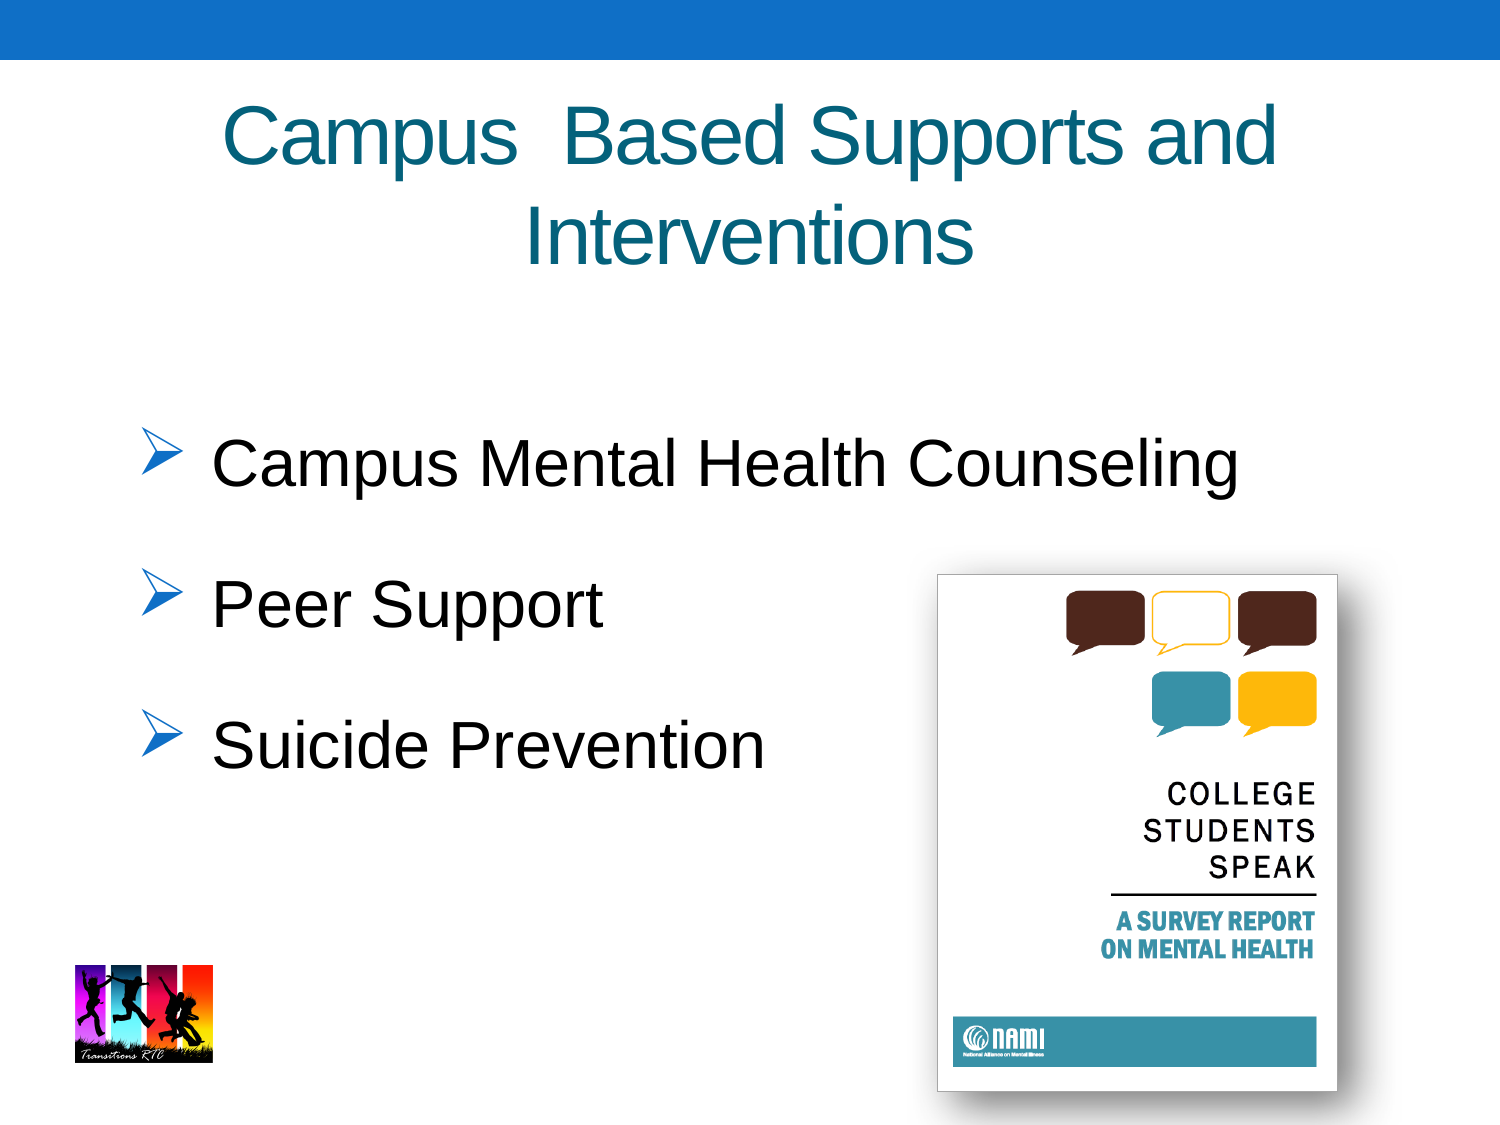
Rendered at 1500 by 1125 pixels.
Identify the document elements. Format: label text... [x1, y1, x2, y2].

picture [75, 965, 213, 1063]
picture [937, 574, 1338, 1092]
text_box Campus Mental Health Counseling Peer Support Suicide Prevention [74, 412, 1350, 789]
title Campus Based Supports and Interventions [75, 99, 1425, 263]
